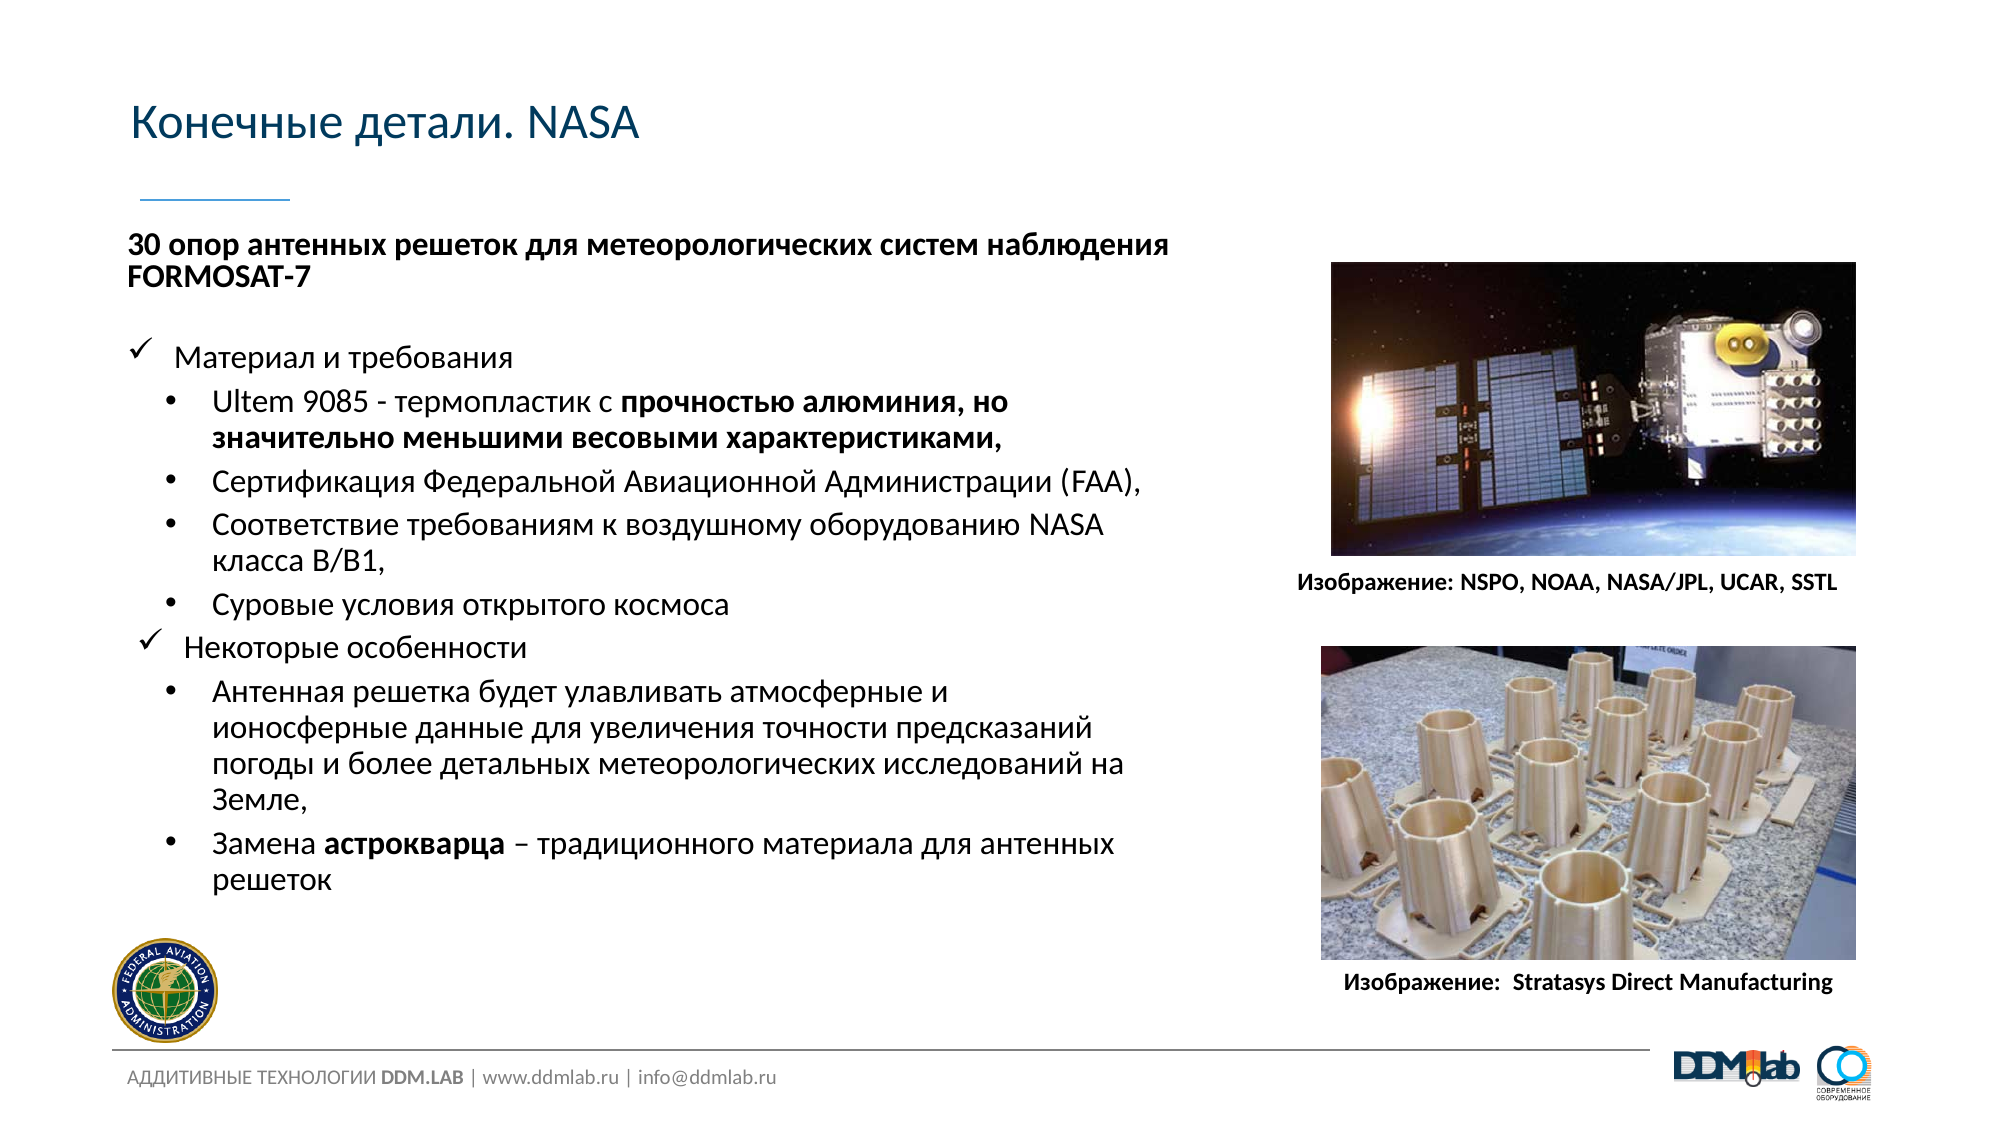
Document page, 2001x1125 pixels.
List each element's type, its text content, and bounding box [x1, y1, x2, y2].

text_box 30 опор антенных решеток для метеорологических систем наблюдения FORMOSAT-7 [112, 222, 1314, 302]
text_box Изображение: NSPO, NOAA, NASA/JPL, UCAR, SSTL [1279, 564, 1856, 603]
picture [1674, 1050, 1800, 1087]
list Конечные детали. NASA [116, 88, 1875, 189]
picture [112, 938, 218, 1043]
text_box Изображение: Stratasys Direct Manufacturing [1313, 963, 1864, 1003]
picture [1331, 262, 1856, 556]
picture [1811, 1042, 1875, 1105]
list Материал и требования Ultem 9085 - термопластик с прочностью алюминия, но значительно меньшими весовыми характеристиками, Сертификация Федеральной Авиационной Администрации (FAA), Соответствие требованиям к воздушному оборудованию NASA класса B/B1, Суровые условия открытого космоса Некоторые особенности Антенная решетка будет улавливать атмосферные и ионосферные данные для увеличения точности предсказаний погоды и более детальных метеорологических исследований на Земле, Замена астрокварца – традиционного материала для антенных решеток [112, 302, 1159, 953]
picture [1321, 646, 1856, 960]
